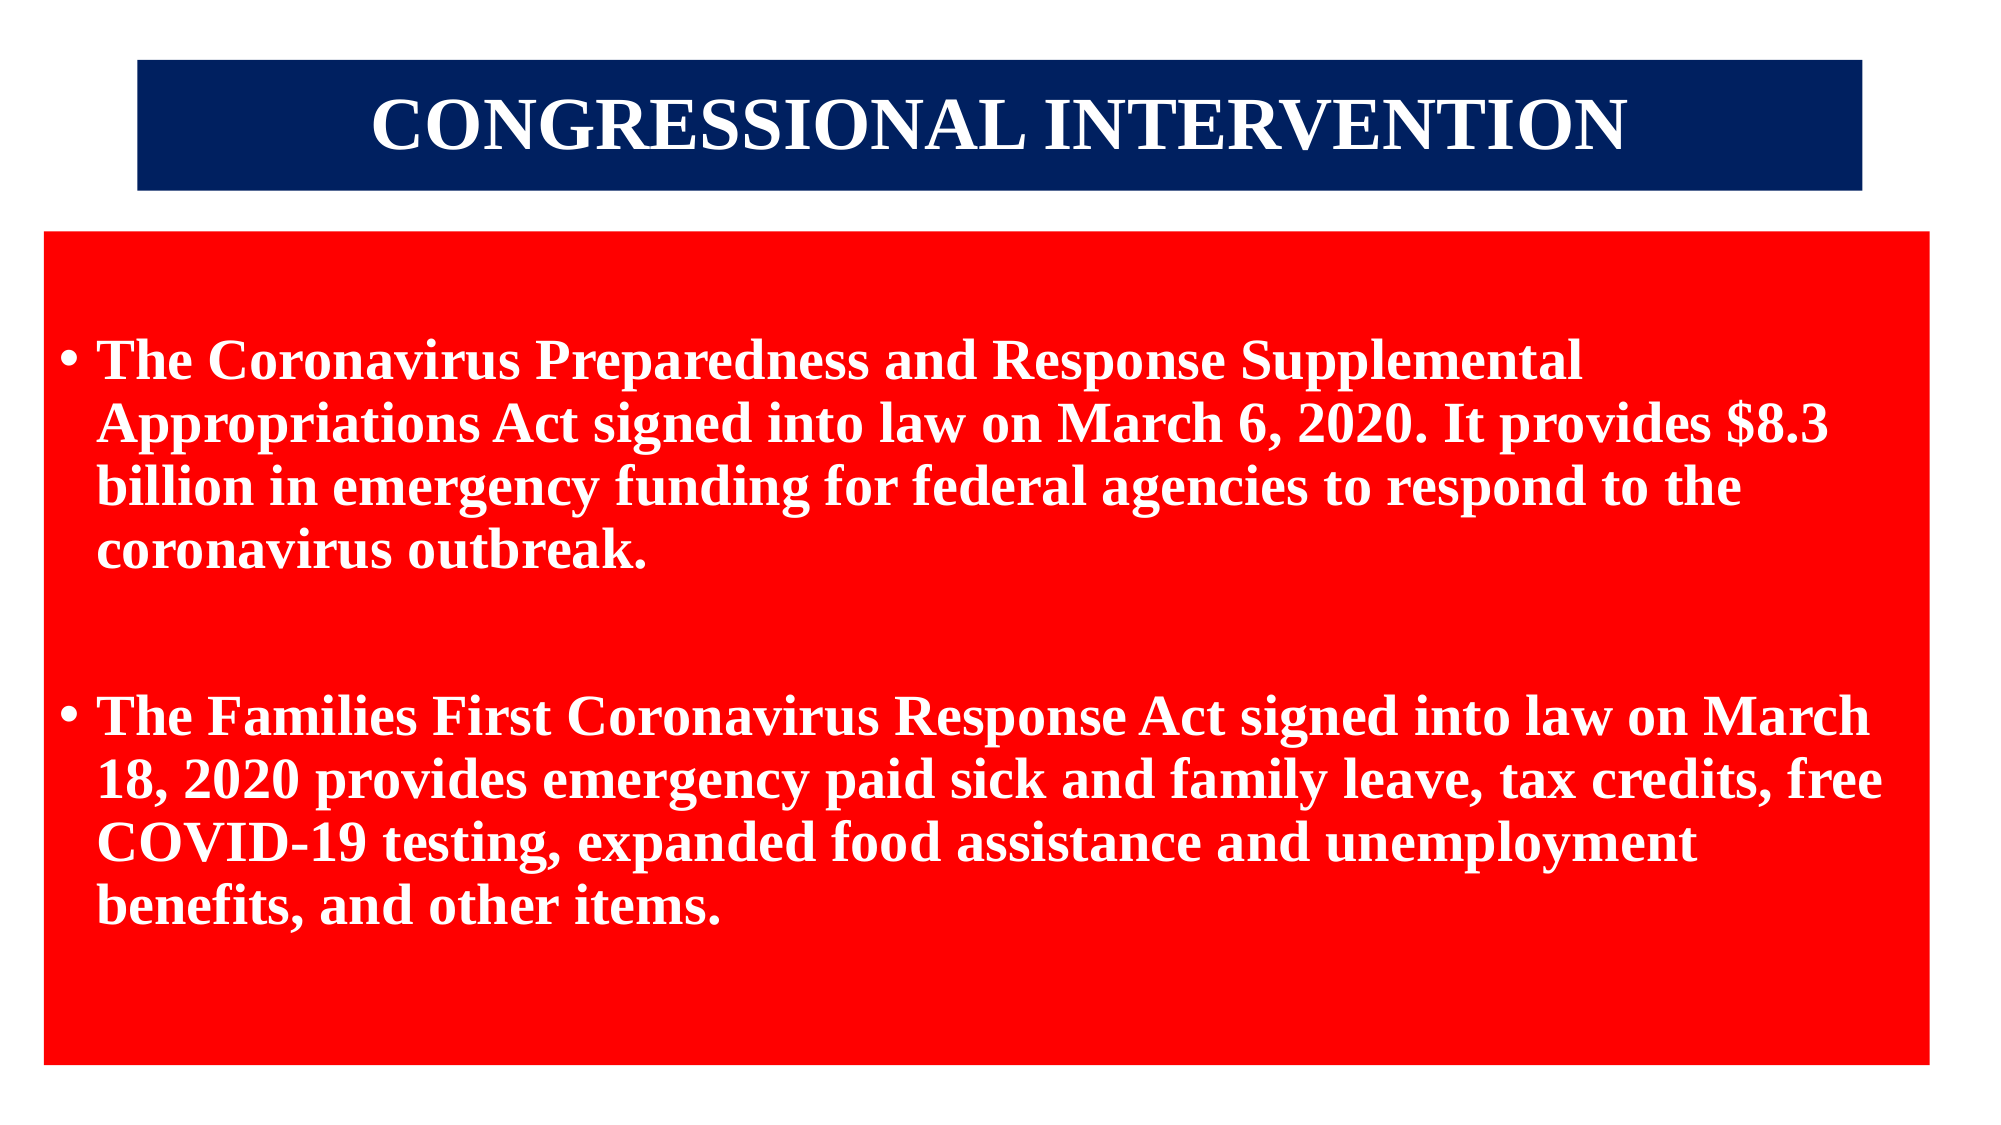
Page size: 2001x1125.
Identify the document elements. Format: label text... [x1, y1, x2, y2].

list The Coronavirus Preparedness and Response Supplemental Appropriations Act signed into law on March 6, 2020. It provides $8.3 billion in emergency funding for federal agencies to respond to the coronavirus outbreak. The Families First Coronavirus Response Act signed into law on March 18, 2020 provides emergency paid sick and family leave, tax credits, free COVID-19 testing, expanded food assistance and unemployment benefits, and other items. [43, 231, 1930, 1066]
title CONGRESSIONAL INTERVENTION [137, 59, 1863, 191]
